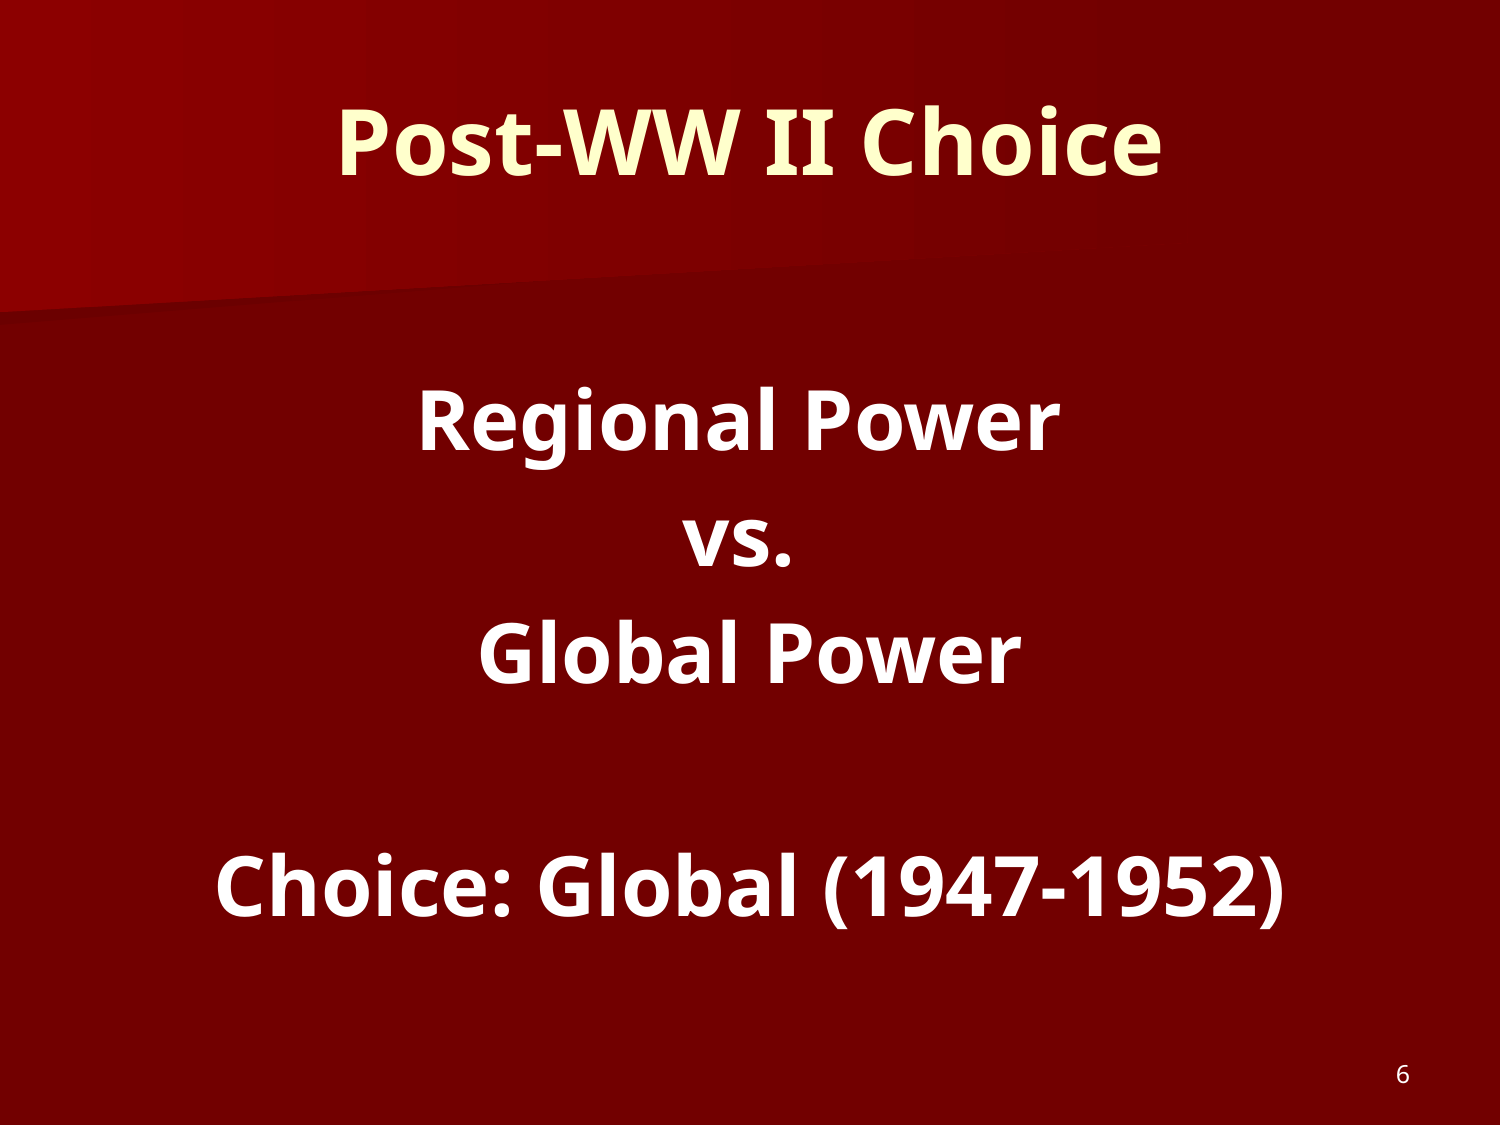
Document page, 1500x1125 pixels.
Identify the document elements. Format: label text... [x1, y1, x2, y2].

slide_number 6 [1074, 1024, 1426, 1101]
list Regional Power vs. Global Power Choice: Global (1947-1952) [74, 262, 1426, 1001]
title Post-WW II Choice [74, 44, 1426, 233]
